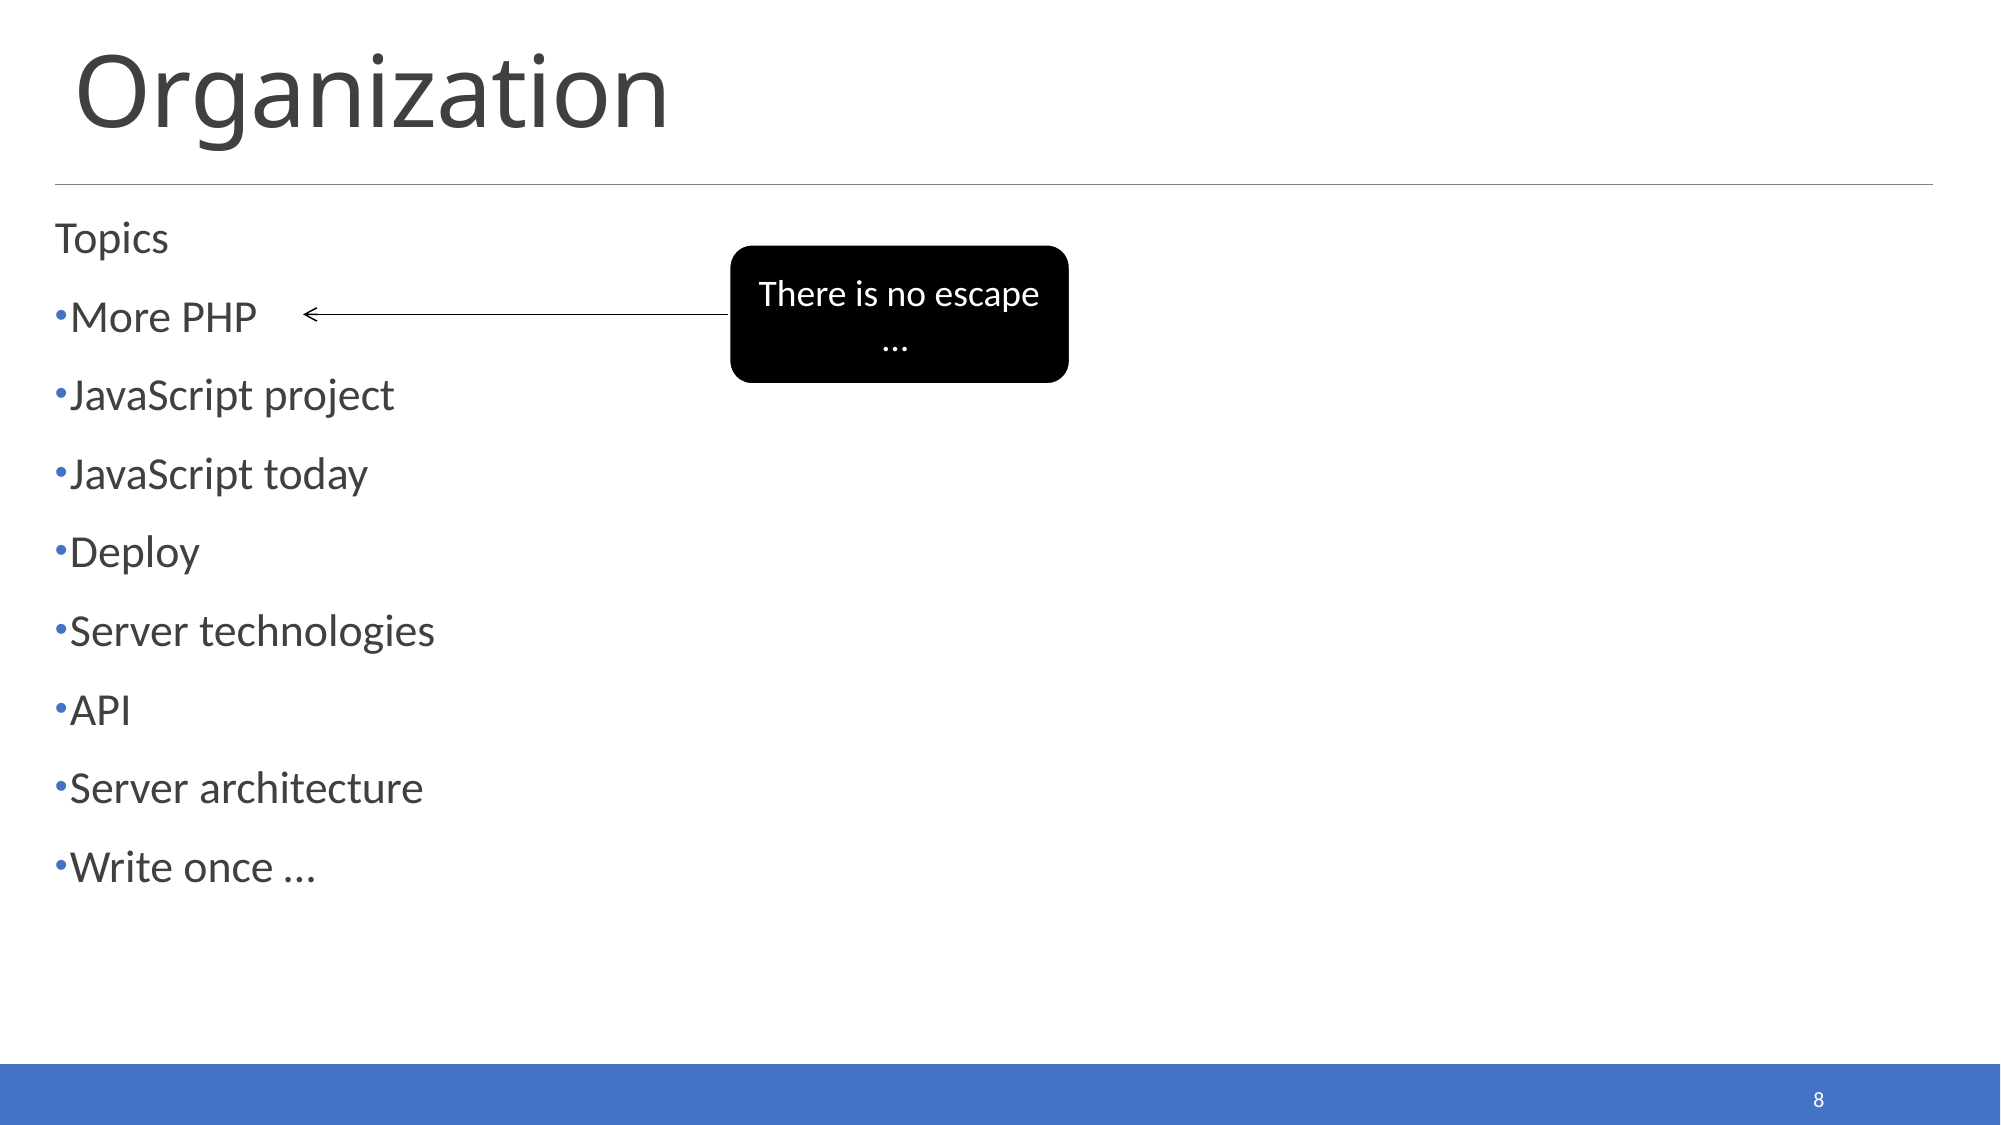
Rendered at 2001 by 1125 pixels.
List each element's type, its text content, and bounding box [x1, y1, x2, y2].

slide_number 8 [1624, 1077, 1840, 1120]
list Topics More PHP JavaScript project JavaScript today Deploy Server technologies API Server architecture Write once … [55, 208, 1934, 1035]
text_box There is no escape … [726, 241, 1074, 388]
title Organization [59, 29, 1938, 156]
